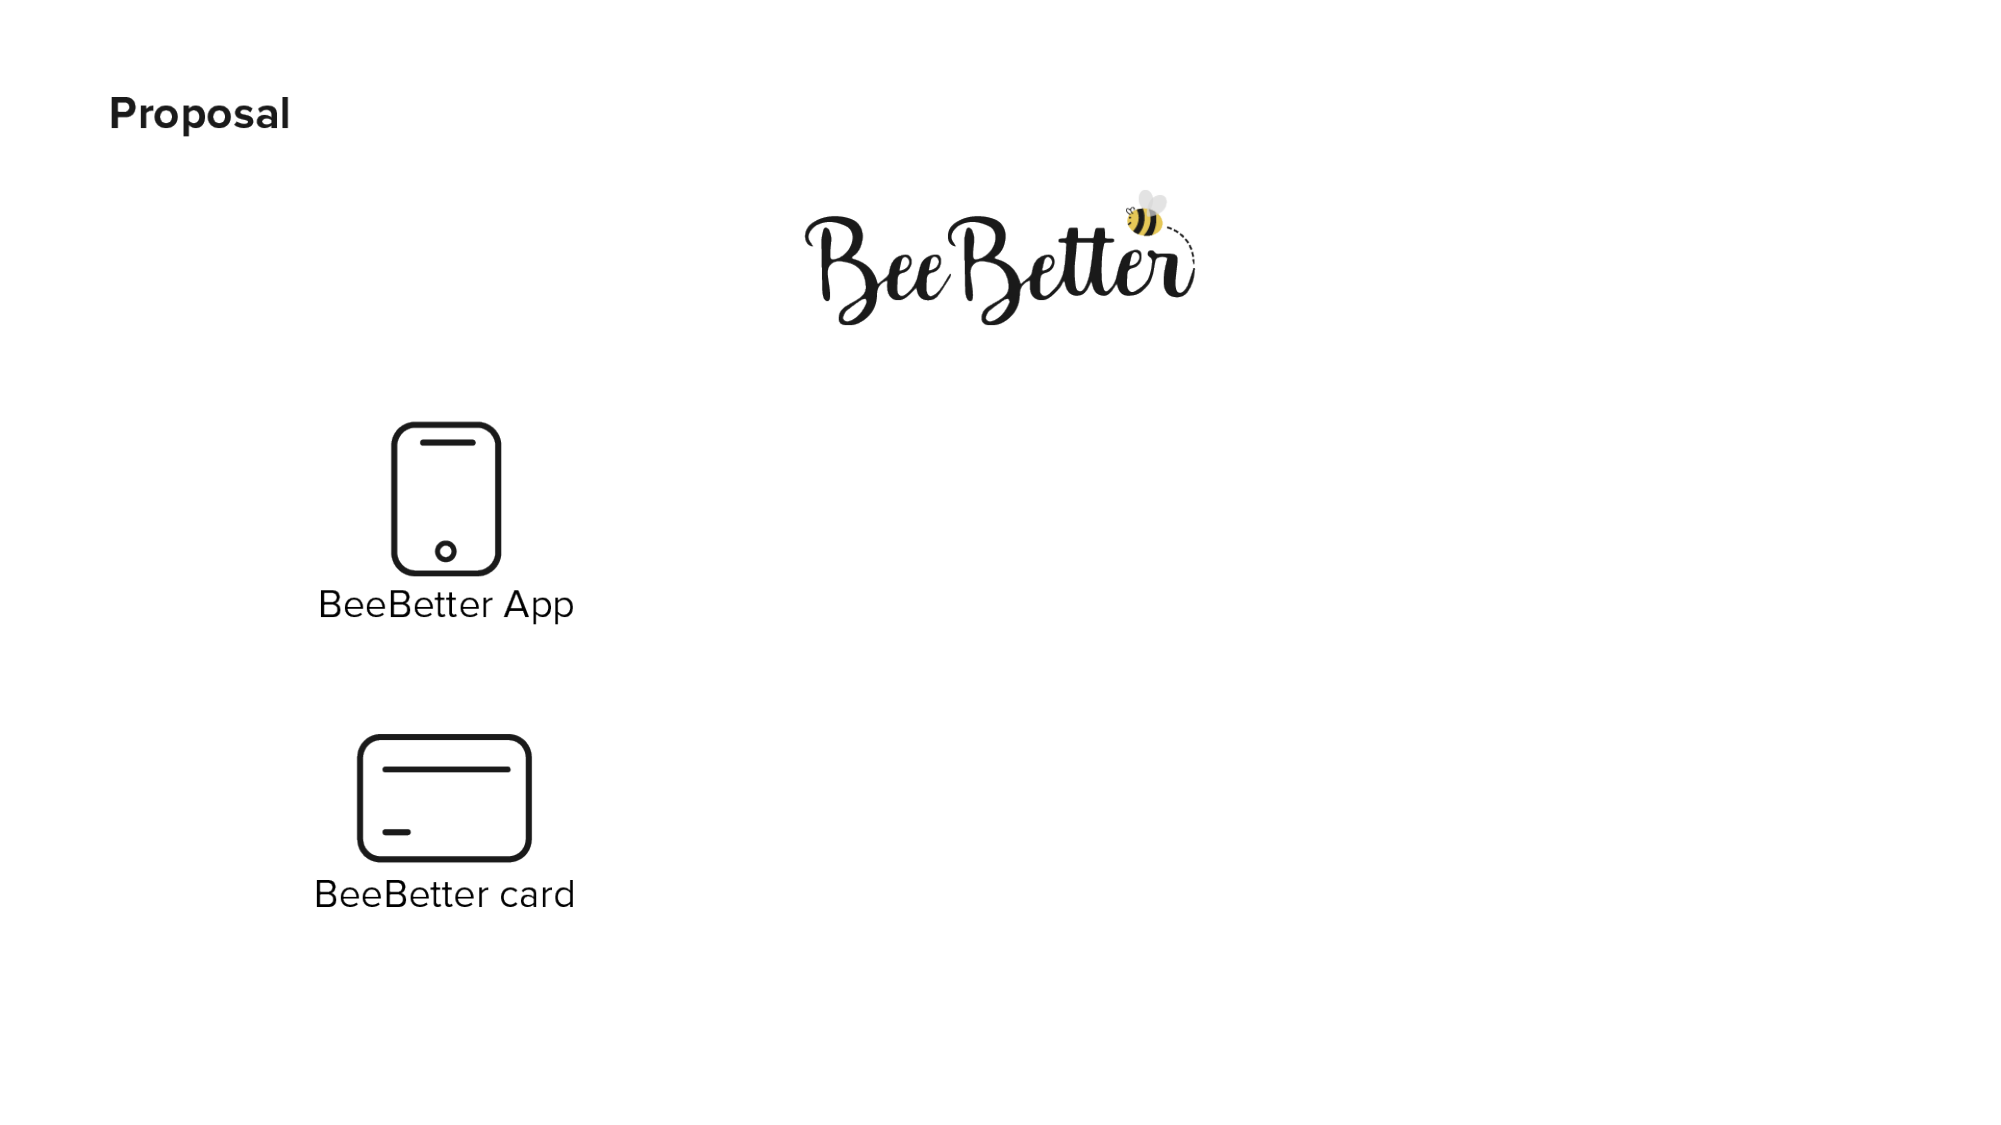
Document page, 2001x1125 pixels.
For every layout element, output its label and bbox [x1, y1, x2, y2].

list [0, 0, 2000, 1125]
